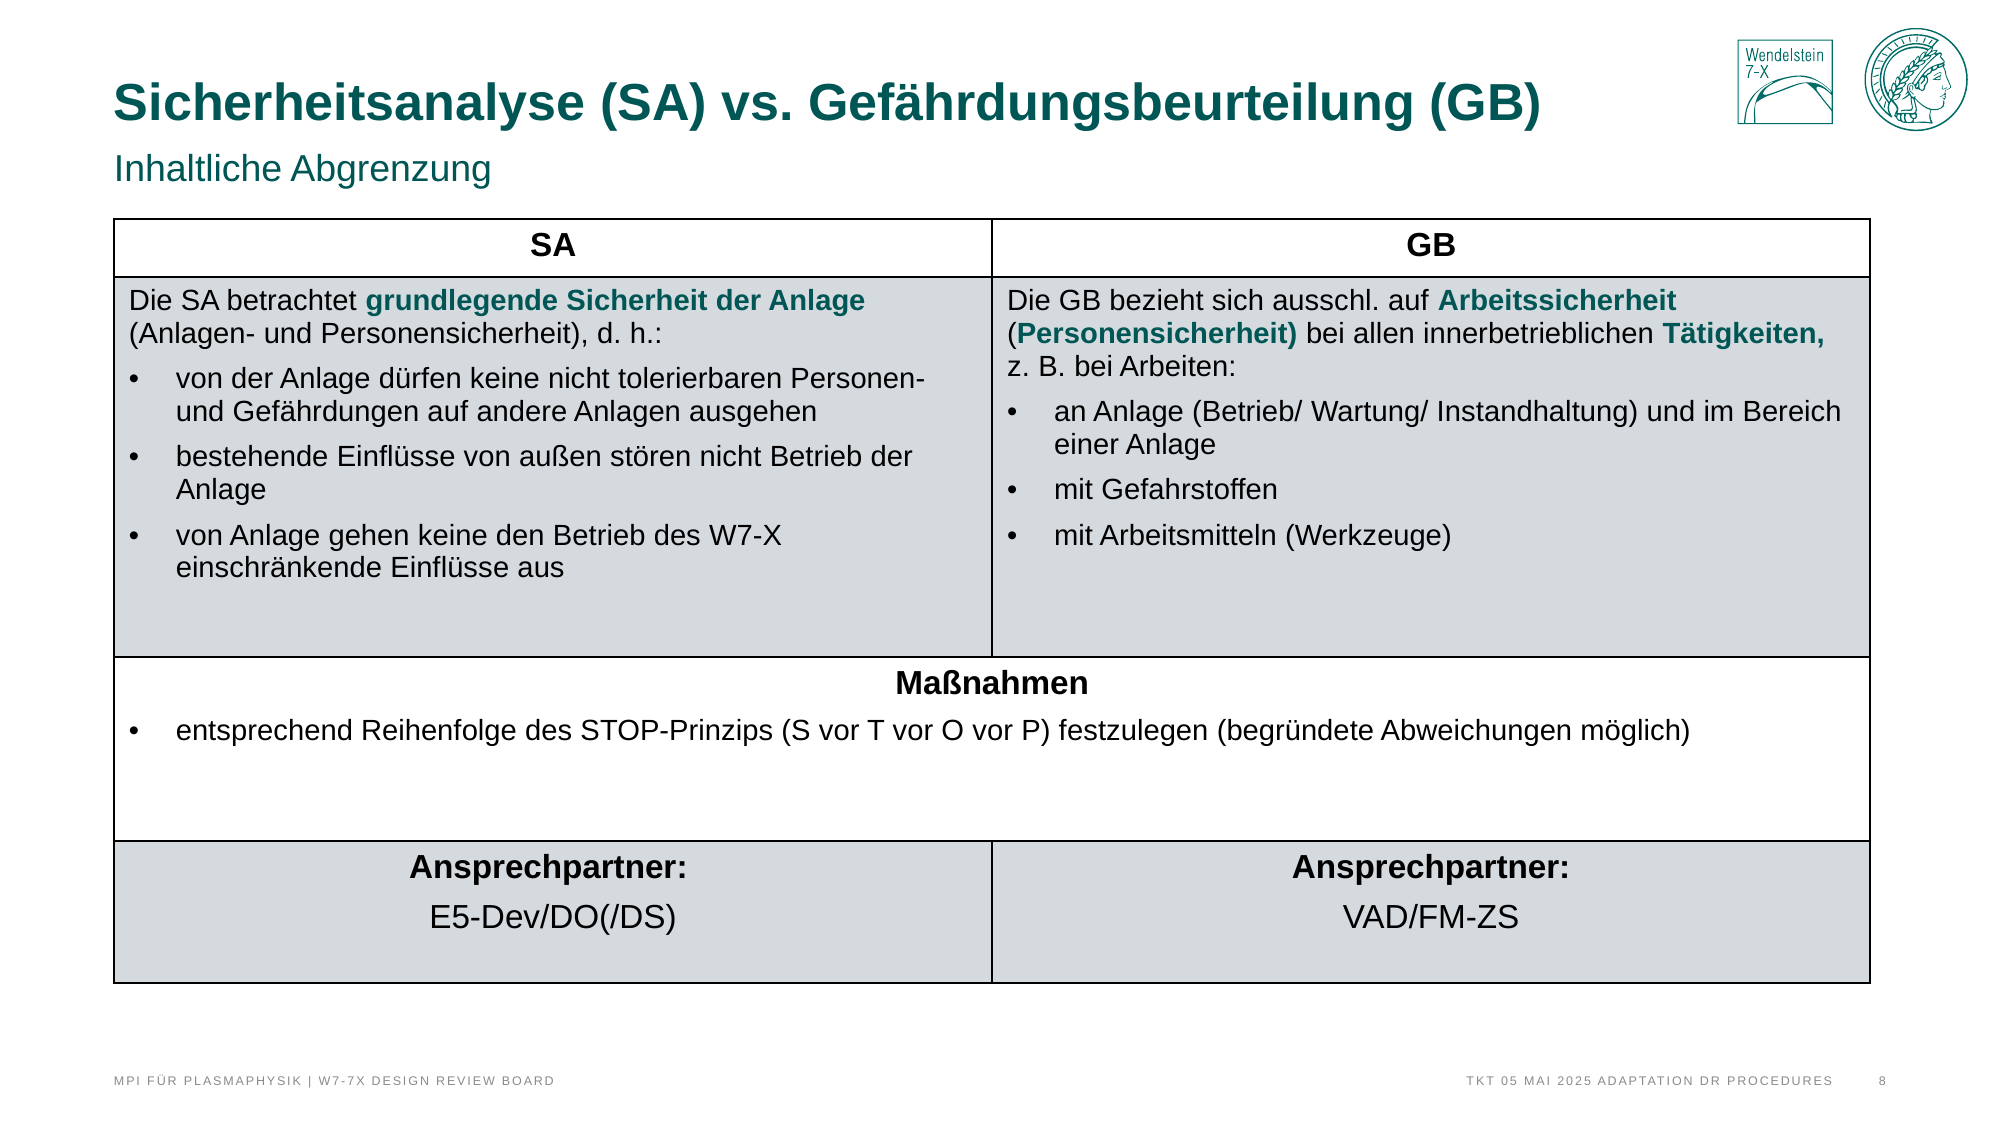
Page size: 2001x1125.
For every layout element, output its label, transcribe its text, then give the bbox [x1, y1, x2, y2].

table_cell Maßnahmen entsprechend Reihenfolge des STOP-Prinzips (S vor T vor O vor P) festzulegen (begründete Abweichungen möglich) [115, 658, 1869, 840]
text_box Sicherheitsanalyse (SA) vs. Gefährdungsbeurteilung (GB) Inhaltliche Abgrenzung [114, 72, 1685, 218]
table_cell Die SA betrachtet grundlegende Sicherheit der Anlage (Anlagen- und Personensicherheit), d. h.: von der Anlage dürfen keine nicht tolerierbaren Personen- und Gefährdungen auf andere Anlagen ausgehen bestehende Einflüsse von außen stören nicht Betrieb der Anlage von Anlage gehen keine den Betrieb des W7-X einschränkende Einflüsse aus [115, 278, 991, 656]
table_header SA [115, 220, 991, 276]
table_cell Ansprechpartner: E5-Dev/DO(/DS) [115, 842, 991, 982]
footer MPI für Plasmaphysik | W7-7X Design Review Board [114, 1064, 1113, 1089]
slide_number 8 [1831, 1064, 1886, 1089]
table_cell Ansprechpartner: VAD/FM-ZS [993, 842, 1869, 982]
table_header GB [993, 220, 1869, 276]
table_cell Die GB bezieht sich ausschl. auf Arbeitssicherheit (Personensicherheit) bei allen innerbetrieblichen Tätigkeiten, z. B. bei Arbeiten: an Anlage (Betrieb/ Wartung/ Instandhaltung) und im Bereich einer Anlage mit Gefahrstoffen mit Arbeitsmitteln (Werkzeuge) [993, 278, 1869, 656]
slide_number TKT 05 Mai 2025 Adaptation DR Procedures [1113, 1064, 1831, 1089]
